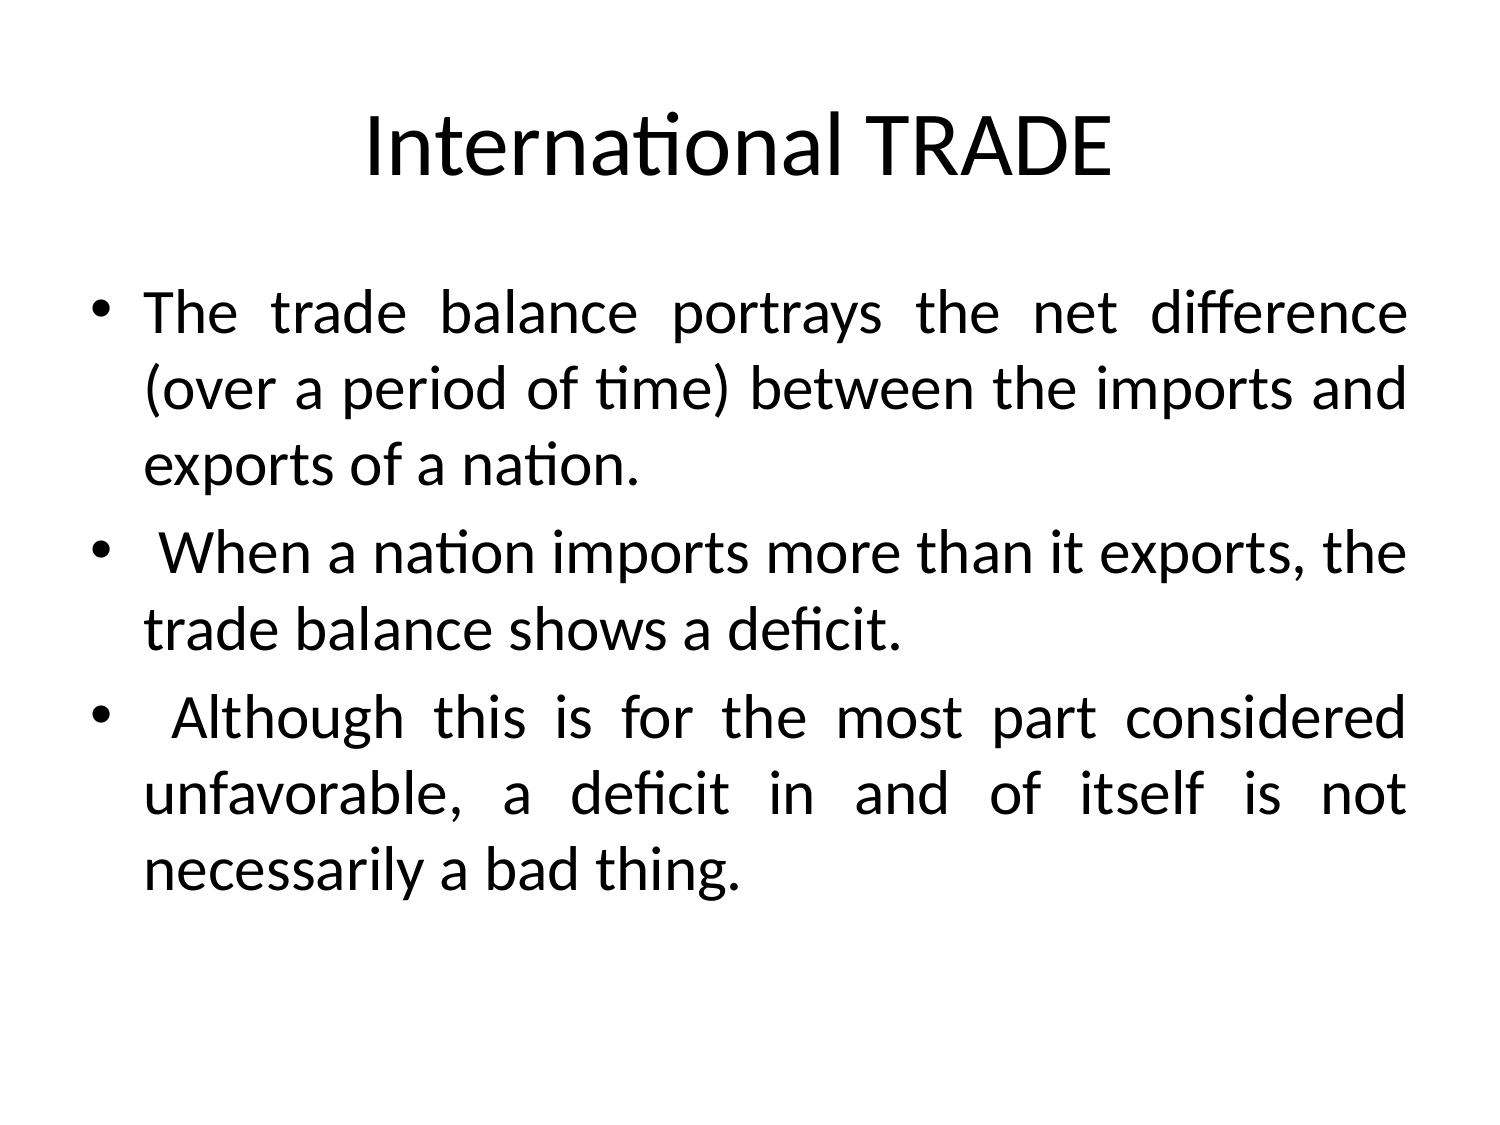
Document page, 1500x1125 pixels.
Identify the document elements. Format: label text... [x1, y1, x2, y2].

list The trade balance portrays the net difference (over a period of time) between the imports and exports of a nation. When a nation imports more than it exports, the trade balance shows a deficit. Although this is for the most part considered unfavorable, a deficit in and of itself is not necessarily a bad thing. [74, 262, 1426, 1006]
title International TRADE [74, 44, 1426, 233]
